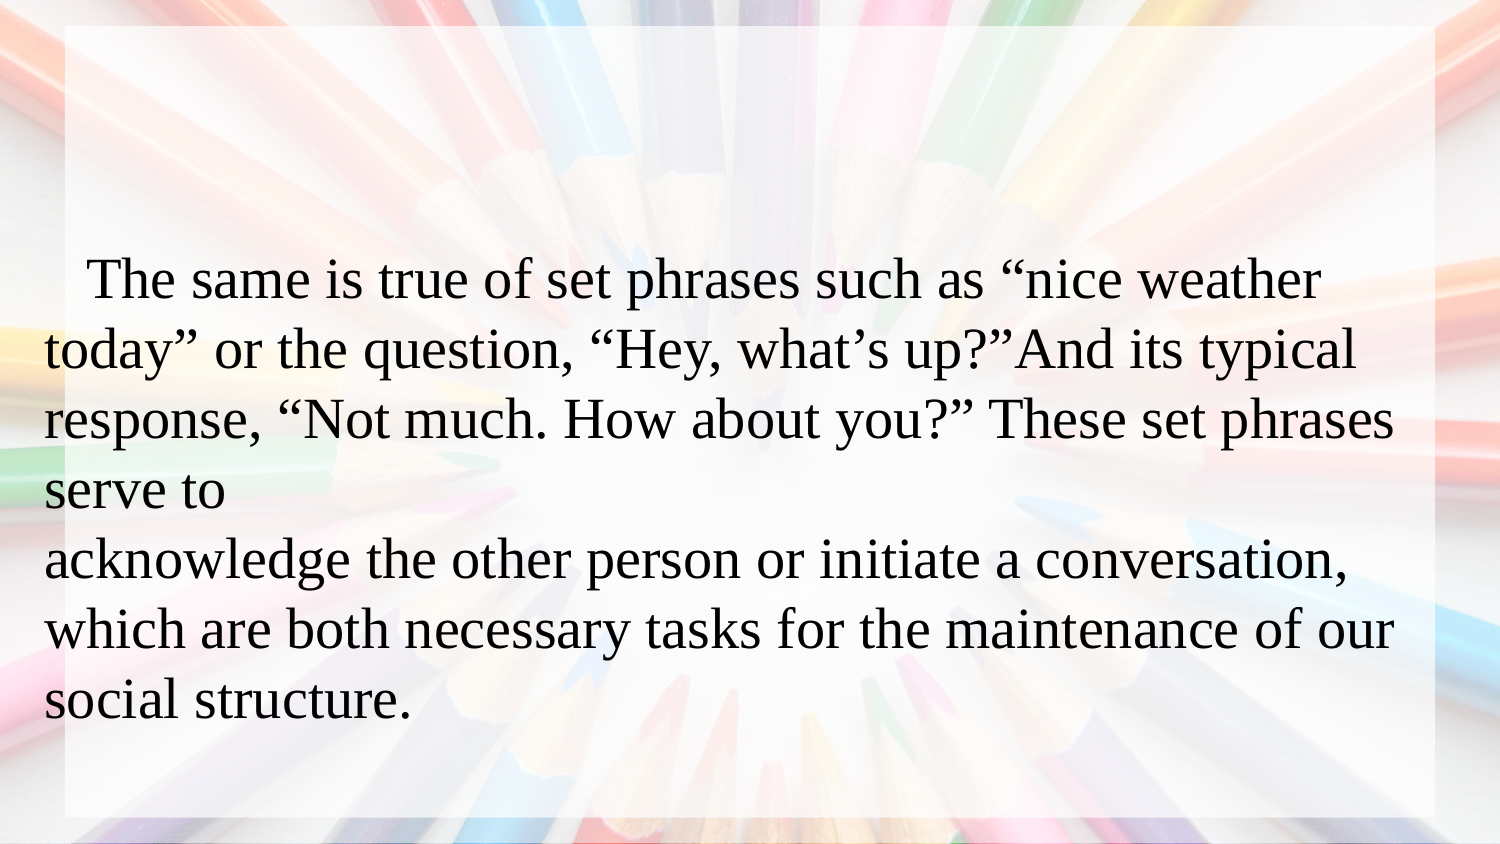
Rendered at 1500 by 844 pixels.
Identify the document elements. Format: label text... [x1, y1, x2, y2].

text_box The same is true of set phrases such as “nice weather today” or the question, “Hey, what’s up?”And its typical response, “Not much. How about you?” These set phrases serve to acknowledge the other person or initiate a conversation, which are both necessary tasks for the maintenance of our social structure. [29, 232, 1483, 738]
